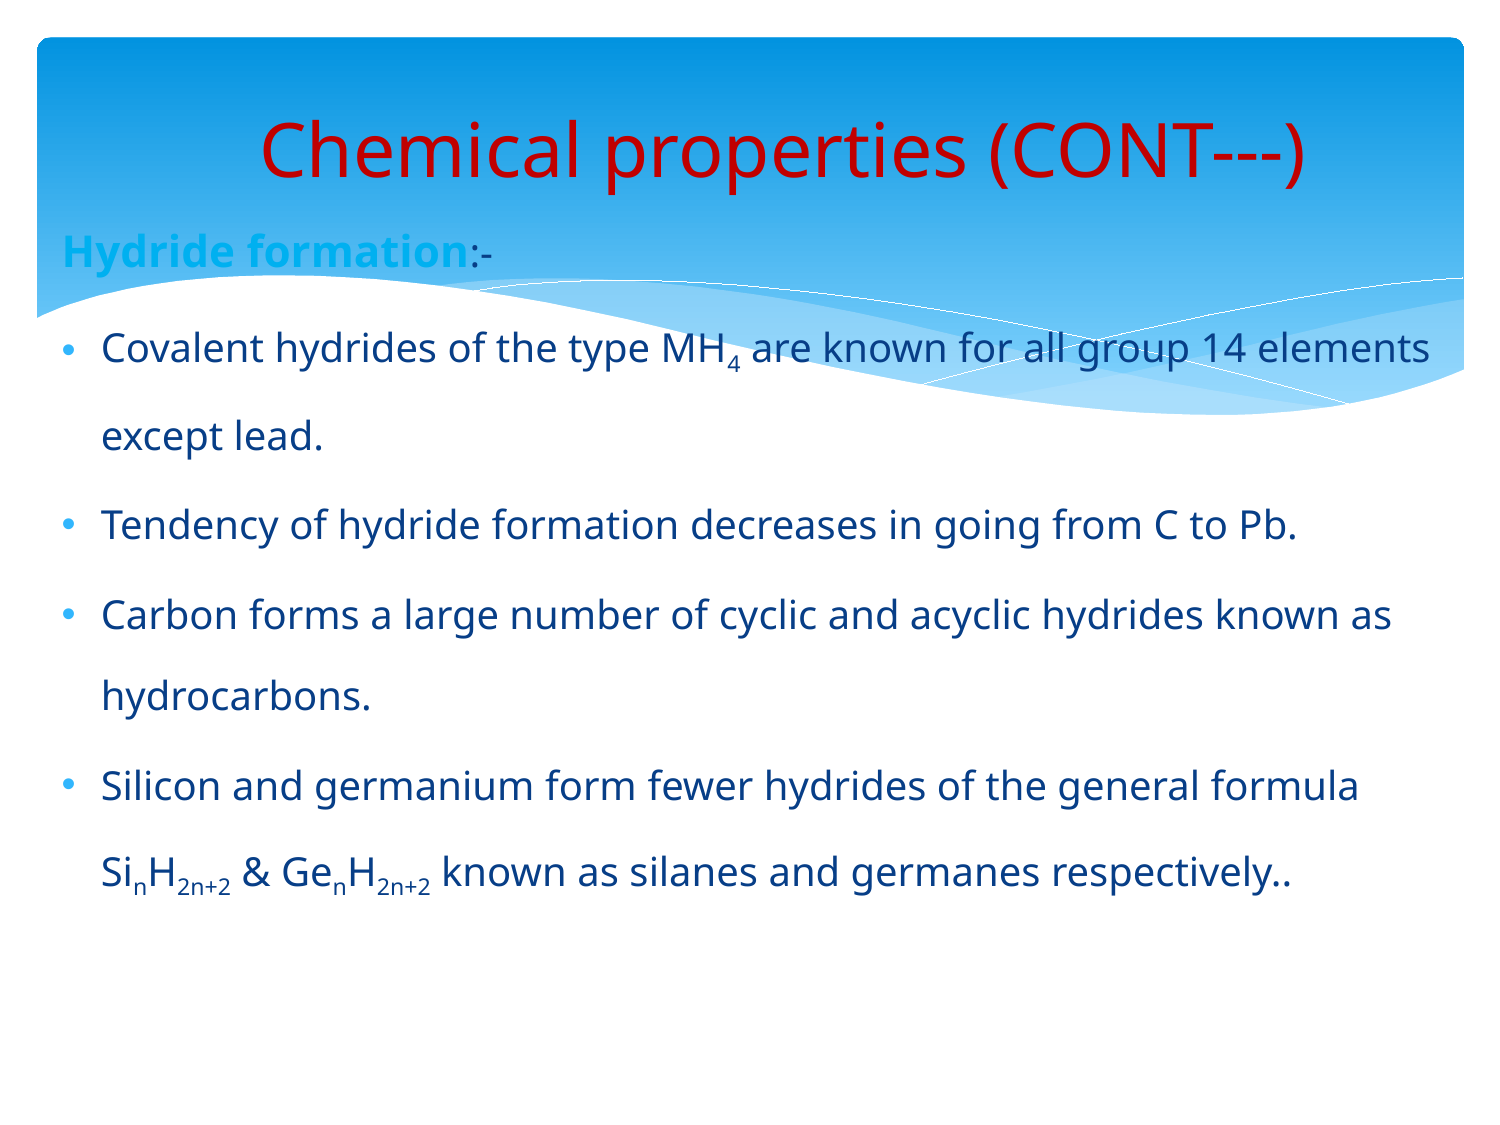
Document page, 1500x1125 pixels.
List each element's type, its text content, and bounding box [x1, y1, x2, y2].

title Chemical properties (CONT---) [243, 64, 1323, 231]
list Hydride formation:- Covalent hydrides of the type MH4 are known for all group 14 elements except lead. Tendency of hydride formation decreases in going from C to Pb. Carbon forms a large number of cyclic and acyclic hydrides known as hydrocarbons. Silicon and germanium form fewer hydrides of the general formula SinH2n+2 & GenH2n+2 known as silanes and germanes respectively.. [46, 179, 1485, 924]
